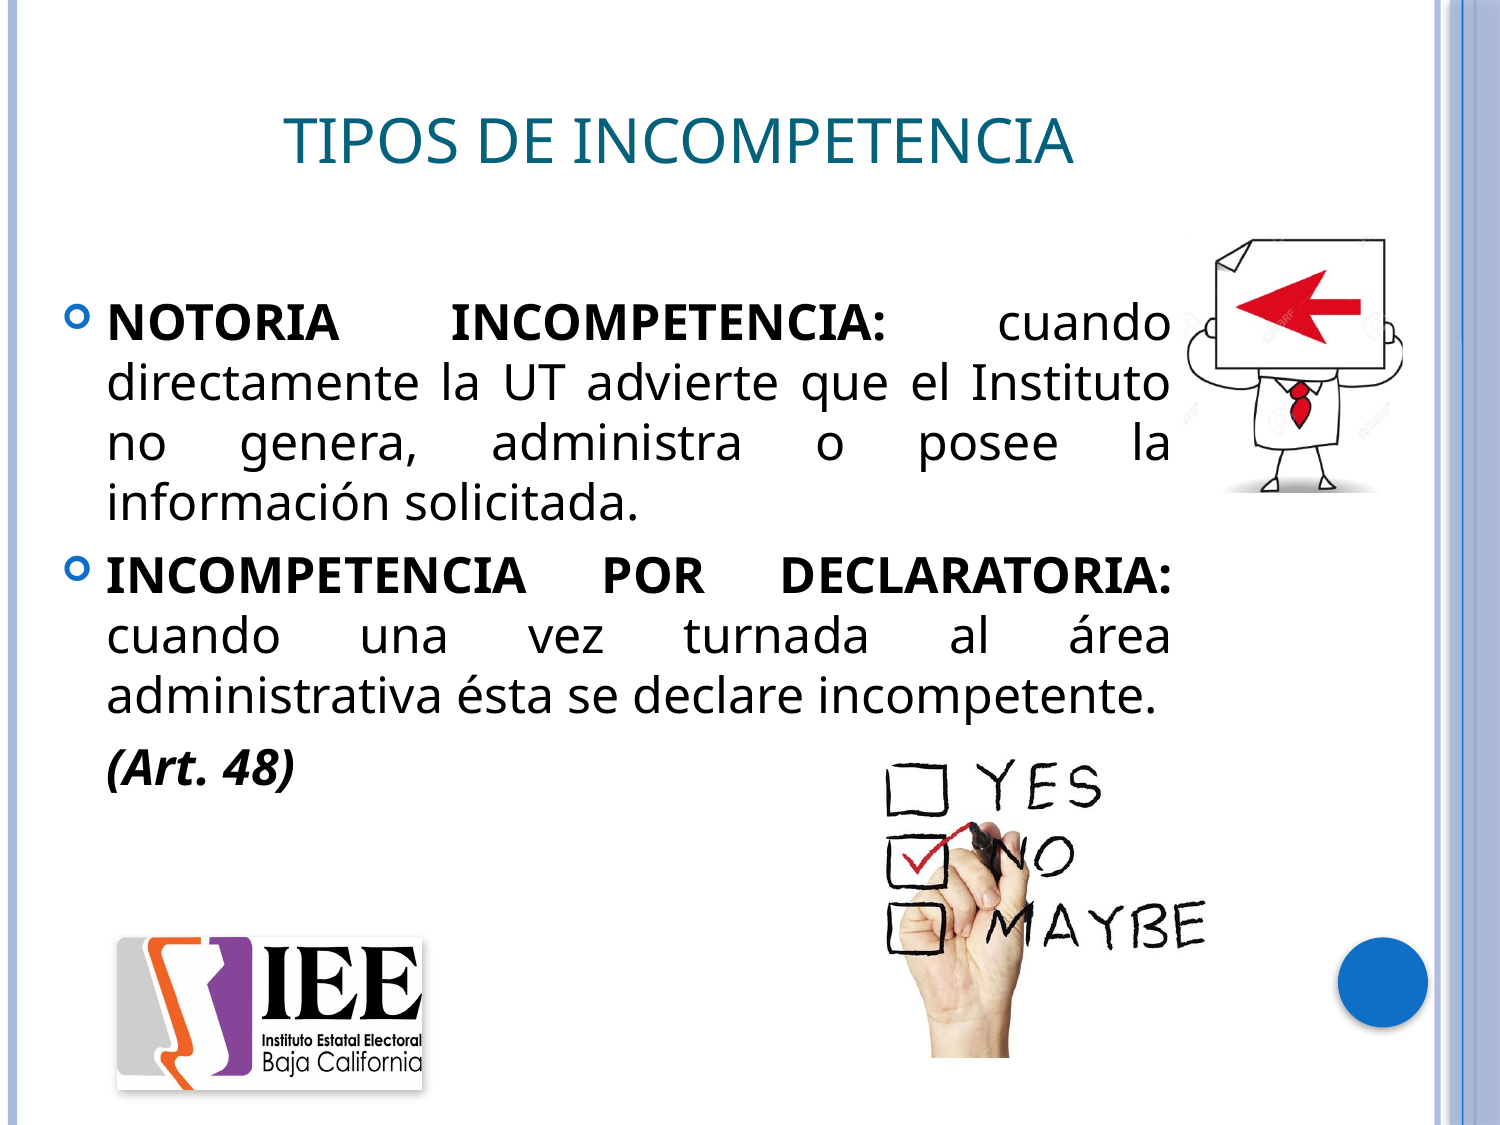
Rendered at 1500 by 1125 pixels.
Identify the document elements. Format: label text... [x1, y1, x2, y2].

list NOTORIA INCOMPETENCIA: cuando directamente la UT advierte que el Instituto no genera, administra o posee la información solicitada. INCOMPETENCIA POR DECLARATORIA: cuando una vez turnada al área administrativa ésta se declare incompetente. (Art. 48) [46, 210, 1188, 1006]
picture [116, 936, 423, 1091]
picture [843, 749, 1255, 1059]
title Tipos de incompetencia [75, 45, 1300, 231]
picture [1183, 233, 1404, 493]
